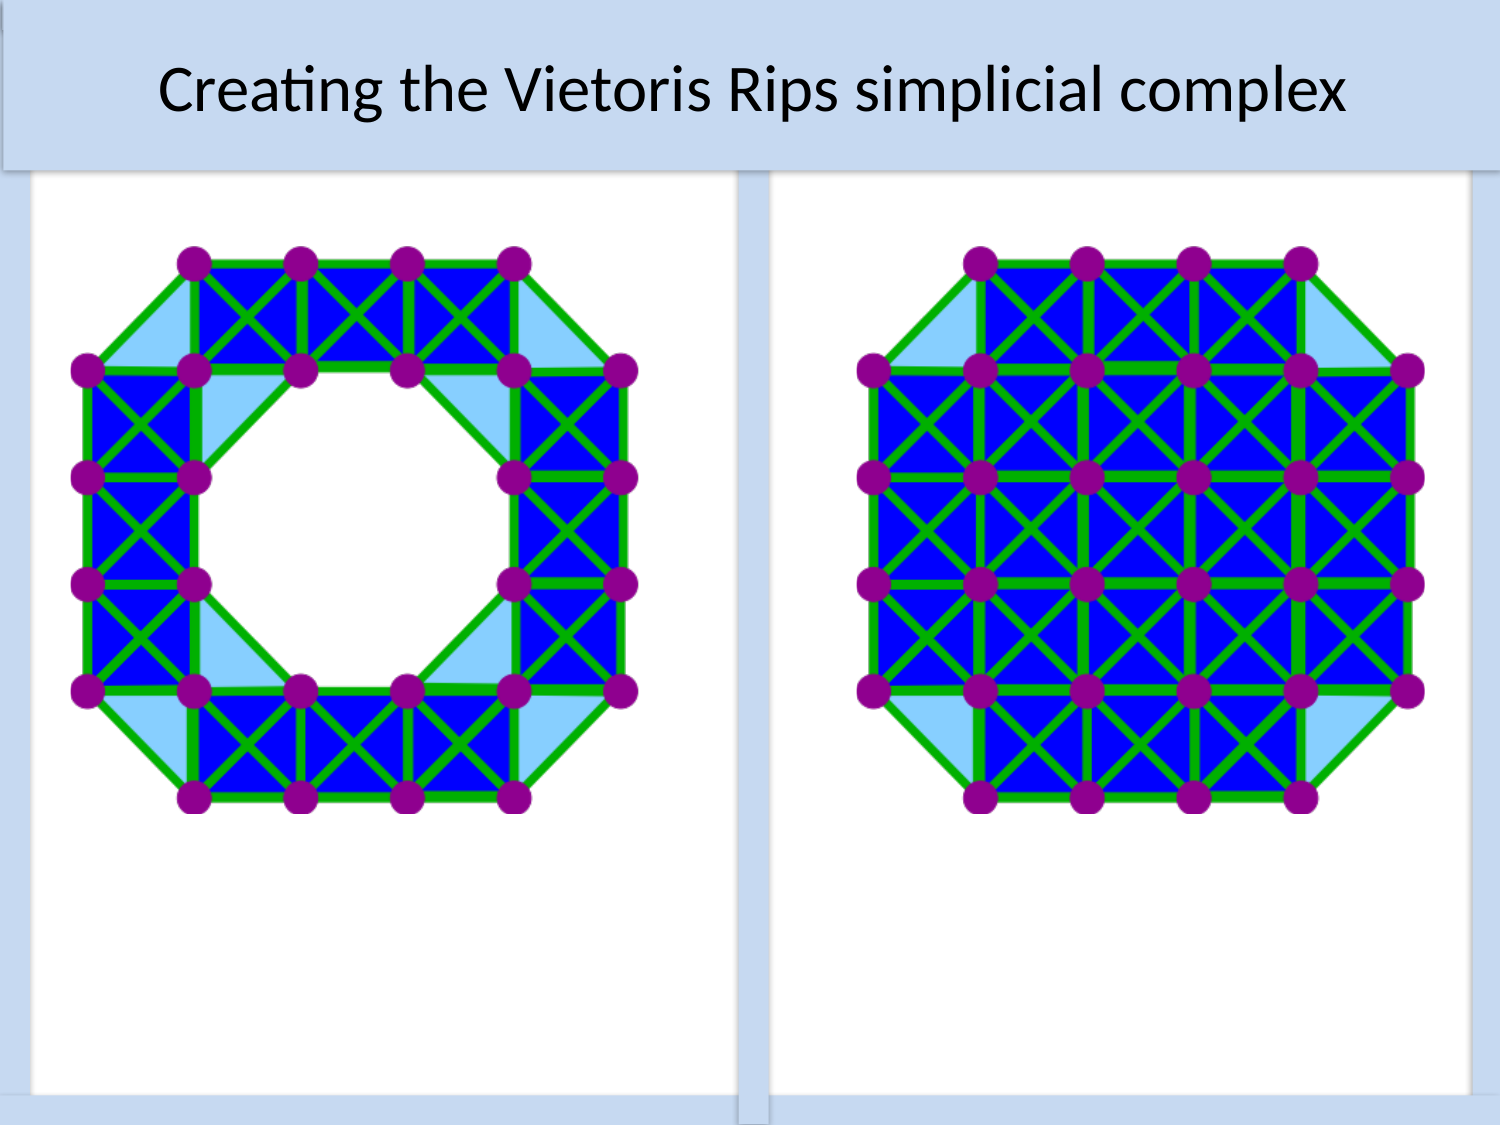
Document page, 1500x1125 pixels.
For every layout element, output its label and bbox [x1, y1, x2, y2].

picture [70, 245, 639, 815]
text_box [0, 0, 1500, 1125]
picture [856, 245, 1425, 815]
